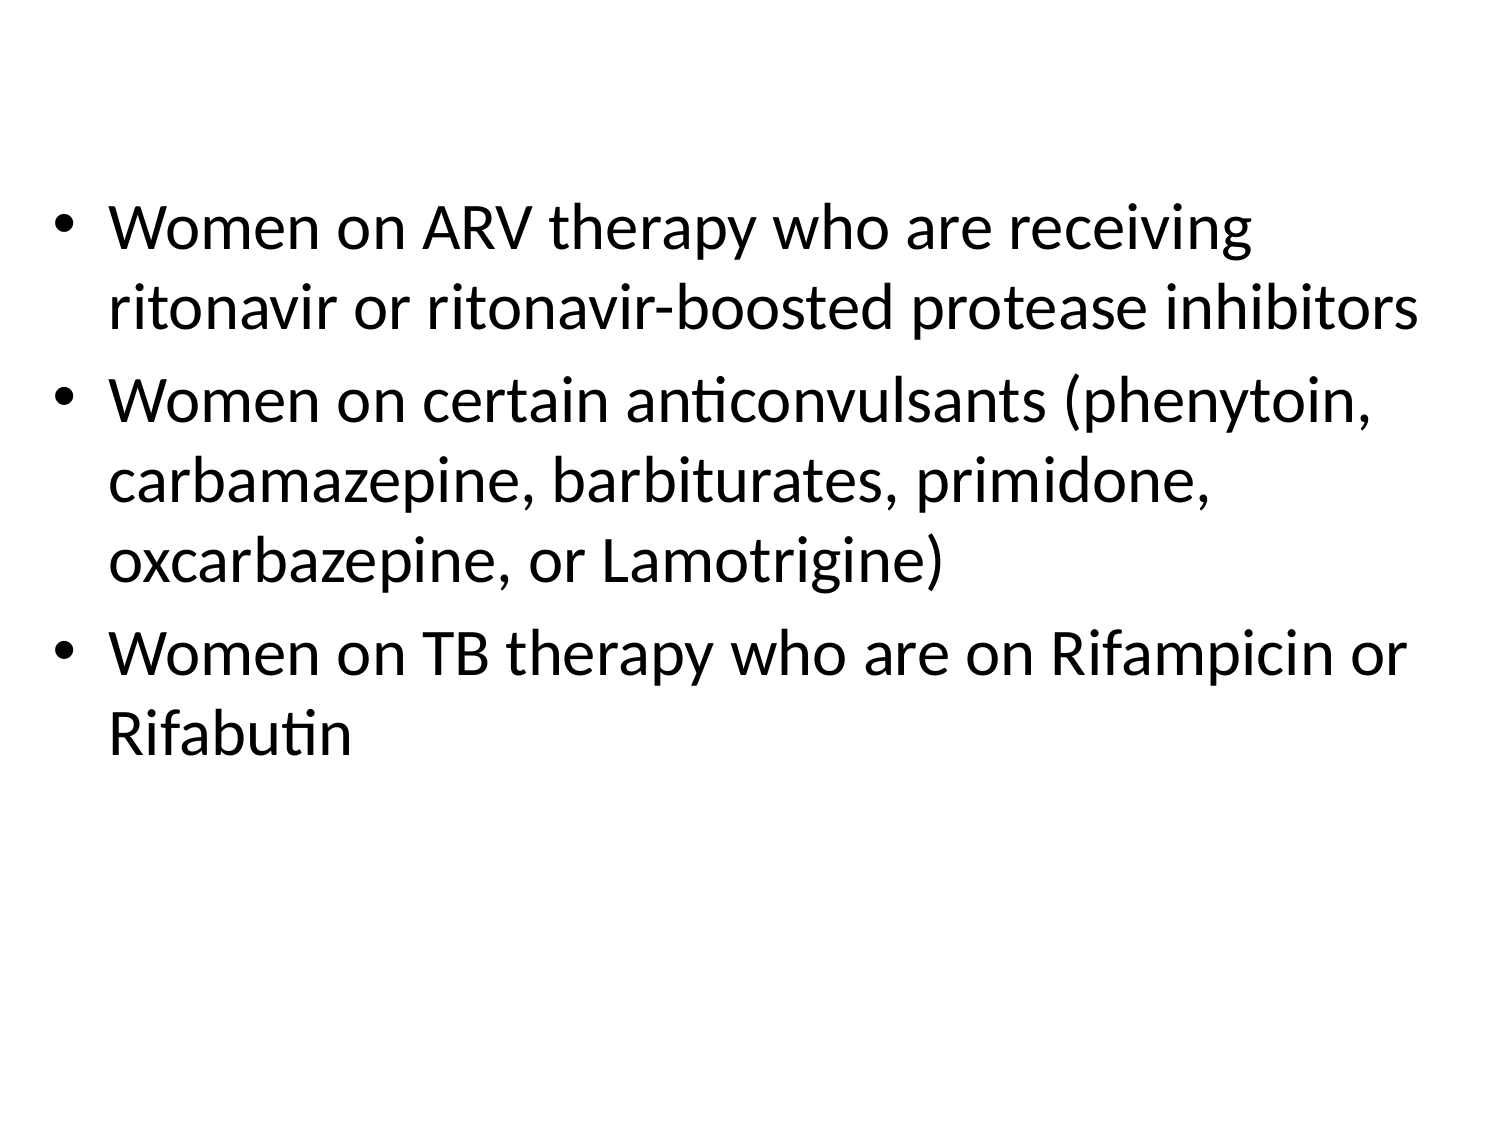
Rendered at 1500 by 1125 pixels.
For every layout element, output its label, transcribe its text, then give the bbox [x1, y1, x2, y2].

list Women on ARV therapy who are receiving ritonavir or ritonavir-boosted protease inhibitors Women on certain anticonvulsants (phenytoin, carbamazepine, barbiturates, primidone, oxcarbazepine, or Lamotrigine) Women on TB therapy who are on Rifampicin or Rifabutin [37, 174, 1450, 1088]
